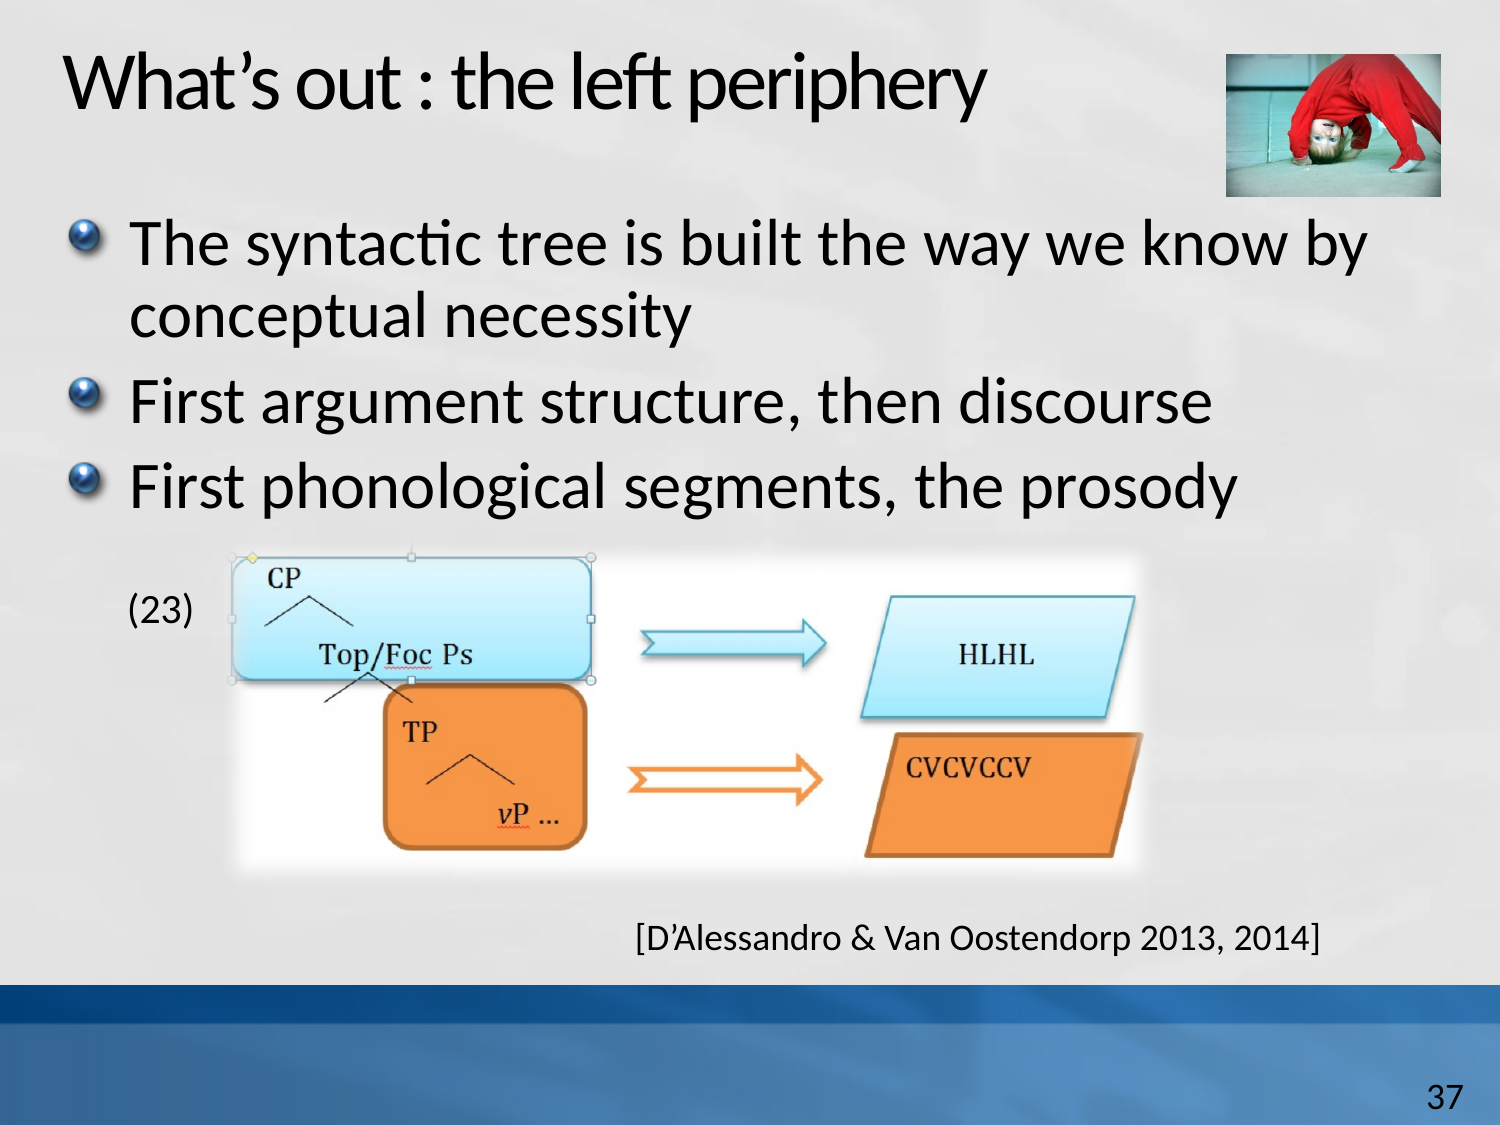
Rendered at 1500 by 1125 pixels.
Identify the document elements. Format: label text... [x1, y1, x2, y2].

picture [0, 0, 1500, 1125]
text_box [D’Alessandro & Van Oostendorp 2013, 2014] [620, 905, 1376, 965]
text_box 37 [1411, 1064, 1500, 1125]
text_box (23) [112, 574, 213, 640]
title What’s out : the left periphery [62, 37, 1438, 229]
list The syntactic tree is built the way we know by conceptual necessity First argument structure, then discourse First phonological segments, the prosody [64, 208, 1462, 937]
